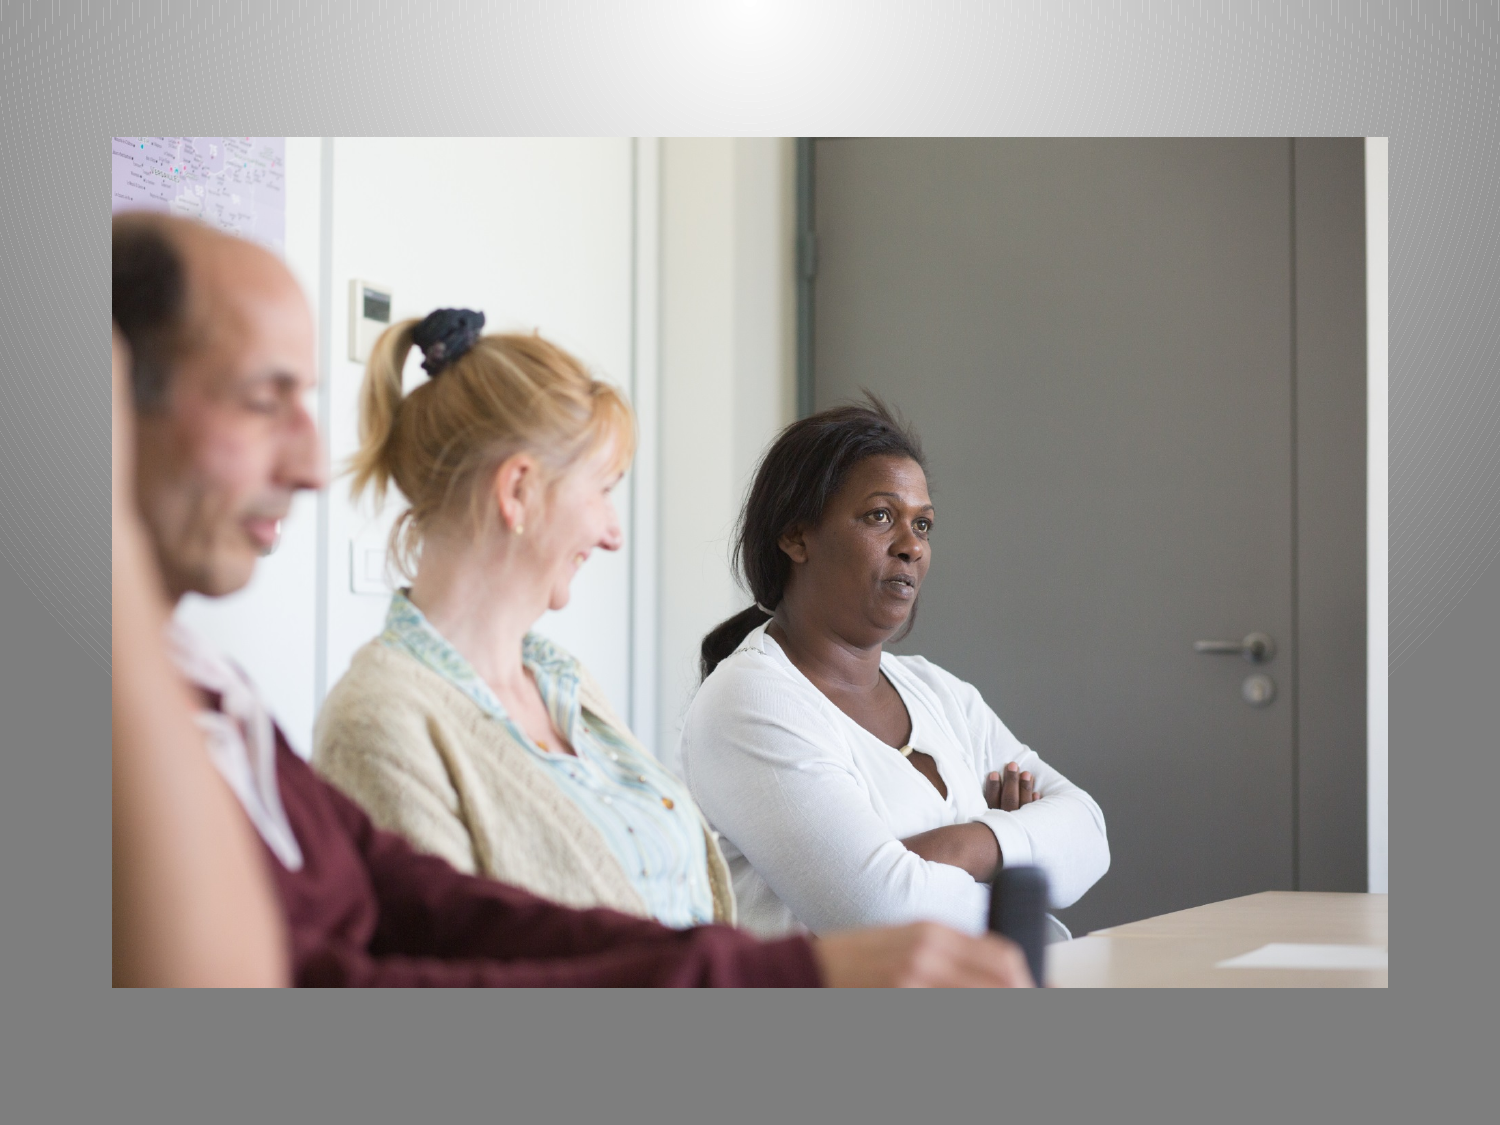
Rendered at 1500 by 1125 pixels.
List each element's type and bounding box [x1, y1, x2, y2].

picture [112, 137, 1388, 988]
